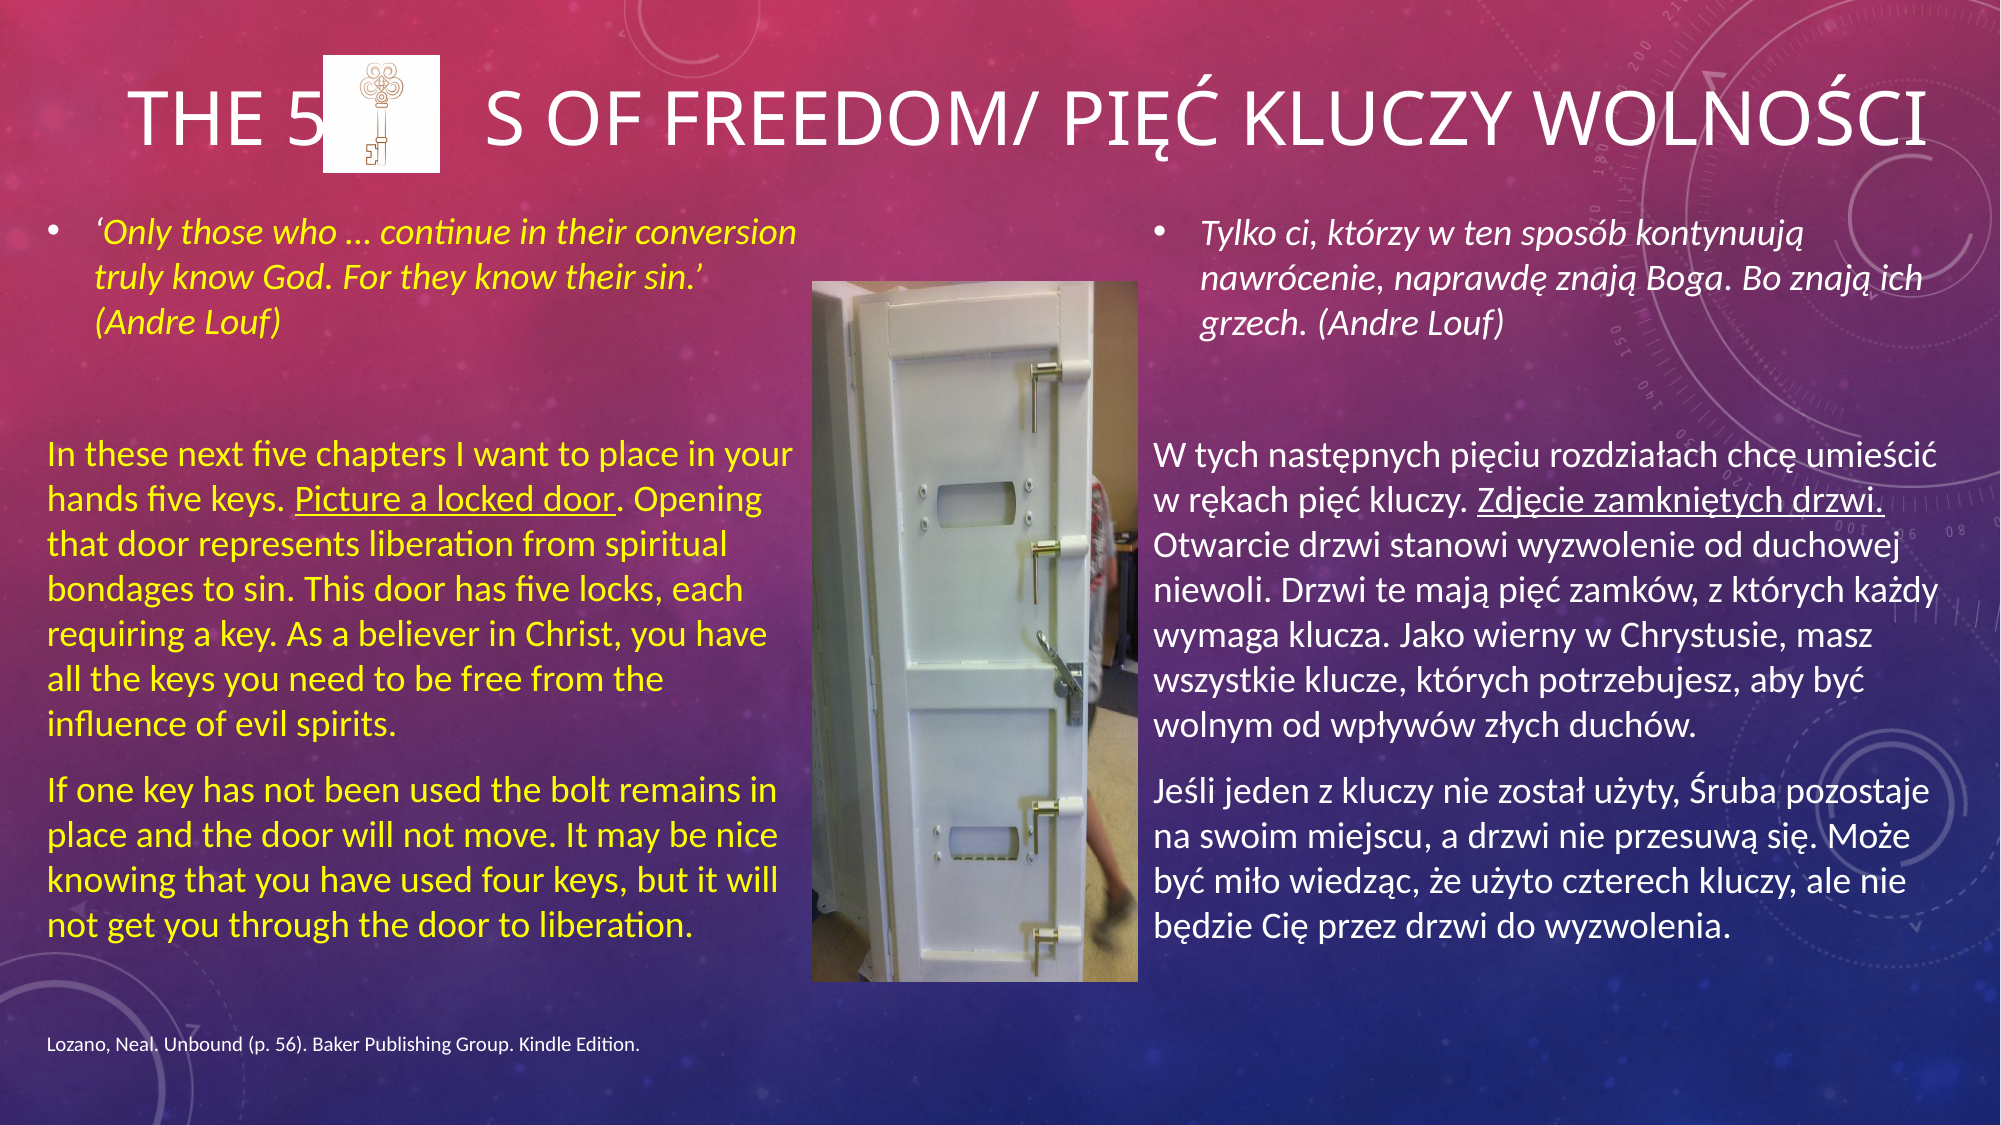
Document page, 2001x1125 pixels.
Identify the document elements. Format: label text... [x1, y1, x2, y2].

picture [0, 0, 2001, 1125]
list Tylko ci, którzy w ten sposób kontynuują nawrócenie, naprawdę znają Boga. Bo znają ich grzech. (Andre Louf) W tych następnych pięciu rozdziałach chcę umieścić w rękach pięć kluczy. Zdjęcie zamkniętych drzwi. Otwarcie drzwi stanowi wyzwolenie od duchowej niewoli. Drzwi te mają pięć zamków, z których każdy wymaga klucza. Jako wierny w Chrystusie, masz wszystkie klucze, których potrzebujesz, aby być wolnym od wpływów złych duchów. Jeśli jeden z kluczy nie został użyty, Śruba pozostaje na swoim miejscu, a drzwi nie przesuwą się. Może być miło wiedząc, że użyto czterech kluczy, ale nie będzie Cię przez drzwi do wyzwolenia. [1138, 162, 1969, 992]
title The 5 s of freedom/ Pięć kluczy wolności [112, 55, 322, 175]
title The 5 s of freedom/ Pięć kluczy wolności [440, 55, 1969, 175]
list ‘Only those who … continue in their conversion truly know God. For they know their sin.’ (Andre Louf) In these next five chapters I want to place in your hands five keys. Picture a locked door. Opening that door represents liberation from spiritual bondages to sin. This door has five locks, each requiring a key. As a believer in Christ, you have all the keys you need to be free from the influence of evil spirits. If one key has not been used the bolt remains in place and the door will not move. It may be nice knowing that you have used four keys, but it will not get you through the door to liberation. Lozano, Neal. Unbound (p. 56). Baker Publishing Group. Kindle Edition. [31, 193, 823, 1070]
